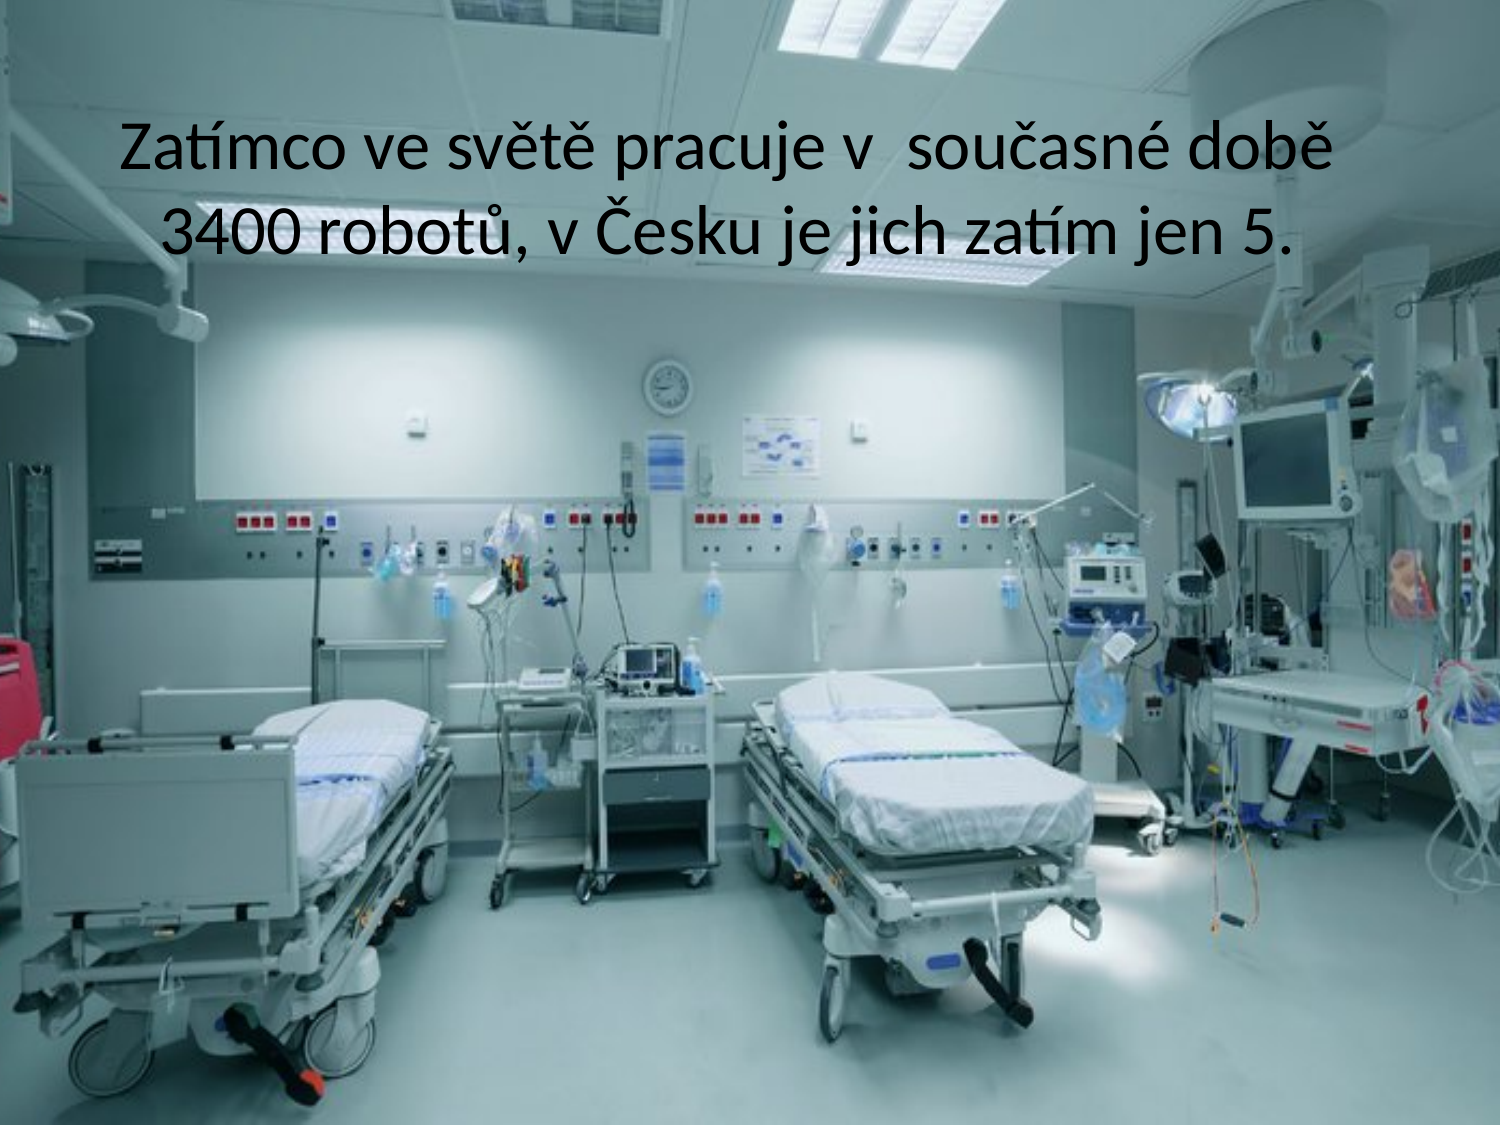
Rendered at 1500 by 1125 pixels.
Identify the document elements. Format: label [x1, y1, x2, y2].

list [0, 0, 1500, 1125]
